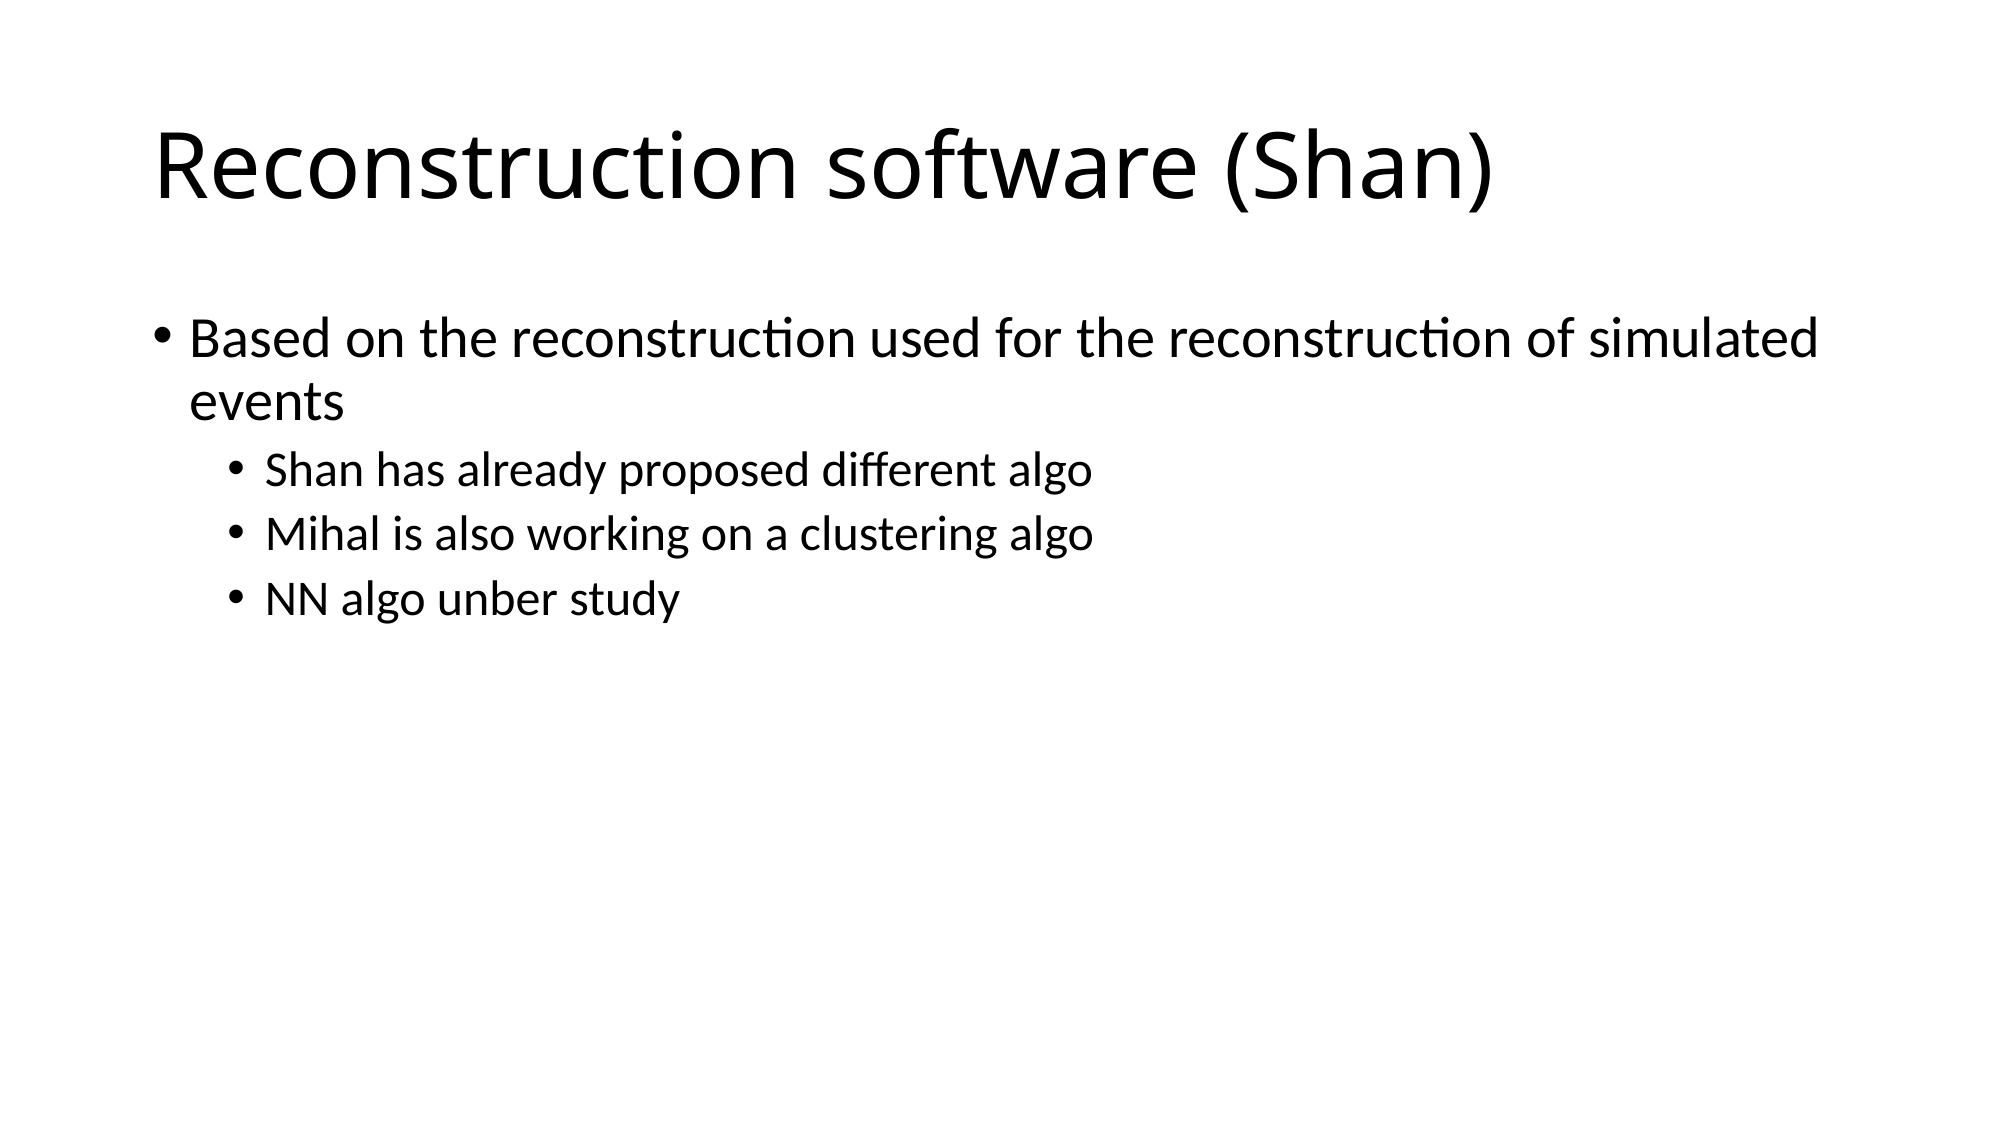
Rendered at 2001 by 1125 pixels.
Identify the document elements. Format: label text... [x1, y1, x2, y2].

list Based on the reconstruction used for the reconstruction of simulated events Shan has already proposed different algo Mihal is also working on a clustering algo NN algo unber study [137, 299, 1863, 1014]
title Reconstruction software (Shan) [137, 59, 1863, 278]
